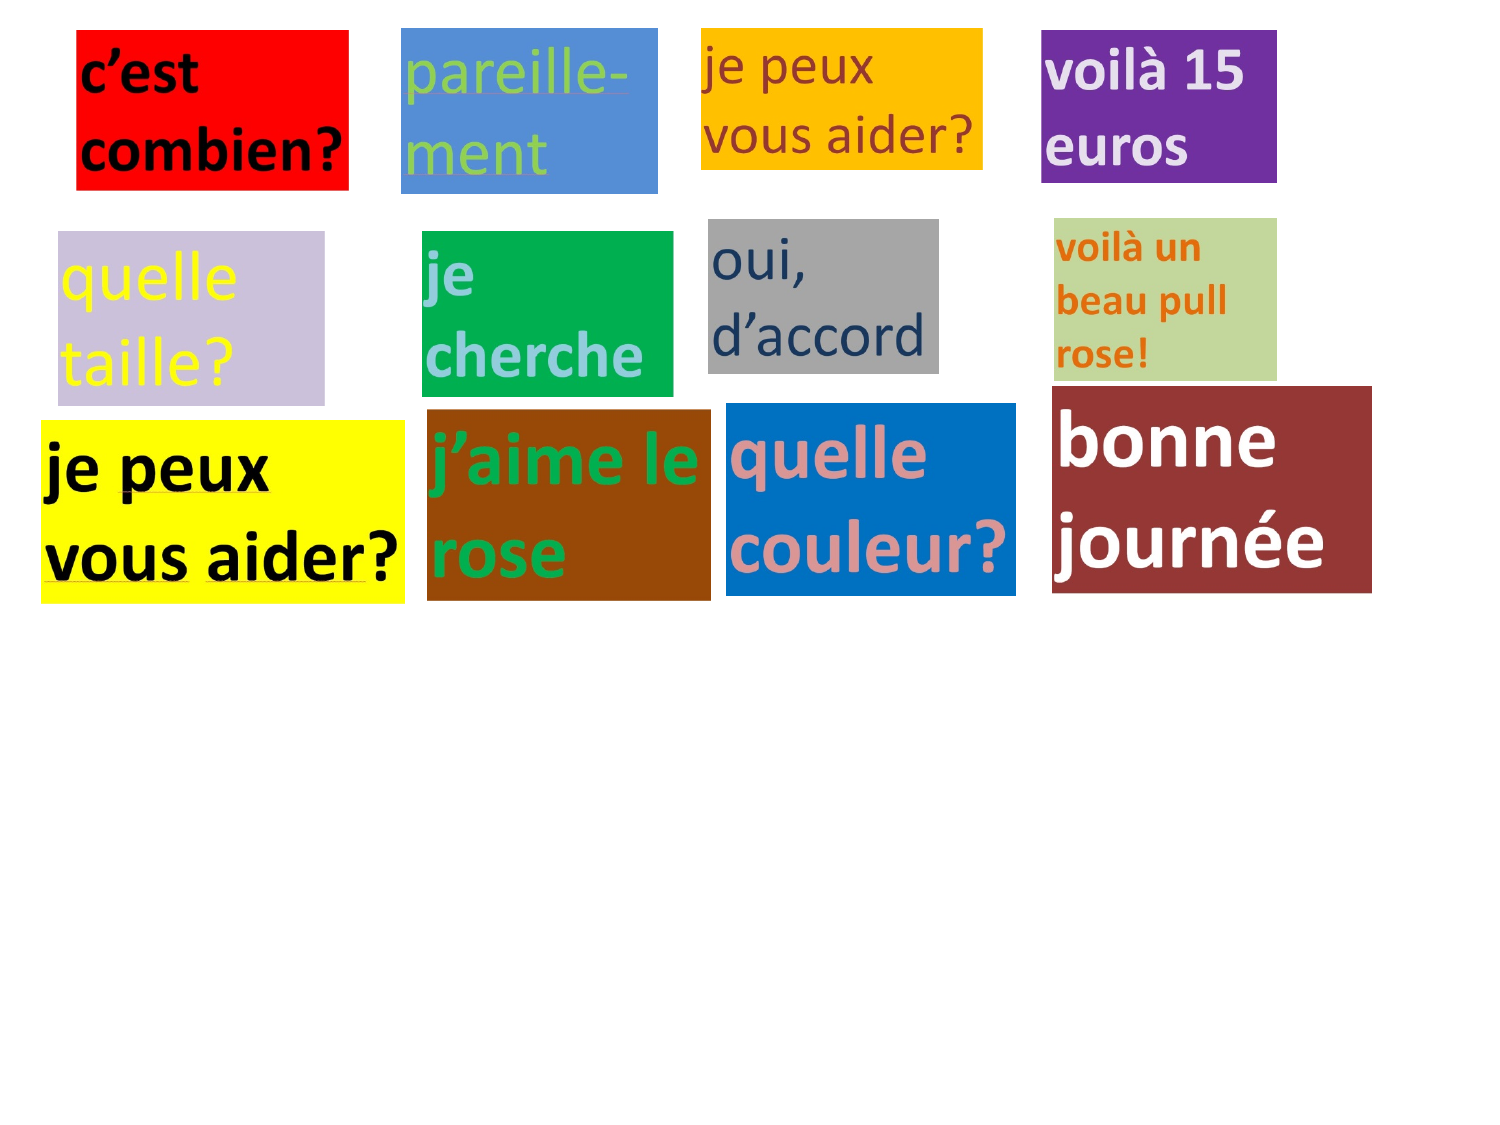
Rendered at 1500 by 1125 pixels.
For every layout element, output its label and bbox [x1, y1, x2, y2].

picture [1054, 218, 1277, 381]
picture [41, 420, 405, 604]
picture [726, 403, 1017, 596]
picture [427, 409, 711, 601]
picture [76, 30, 349, 192]
picture [401, 28, 658, 194]
picture [707, 218, 940, 374]
picture [421, 231, 674, 398]
picture [701, 28, 983, 171]
picture [1041, 30, 1277, 183]
picture [1052, 386, 1372, 594]
picture [58, 231, 326, 406]
